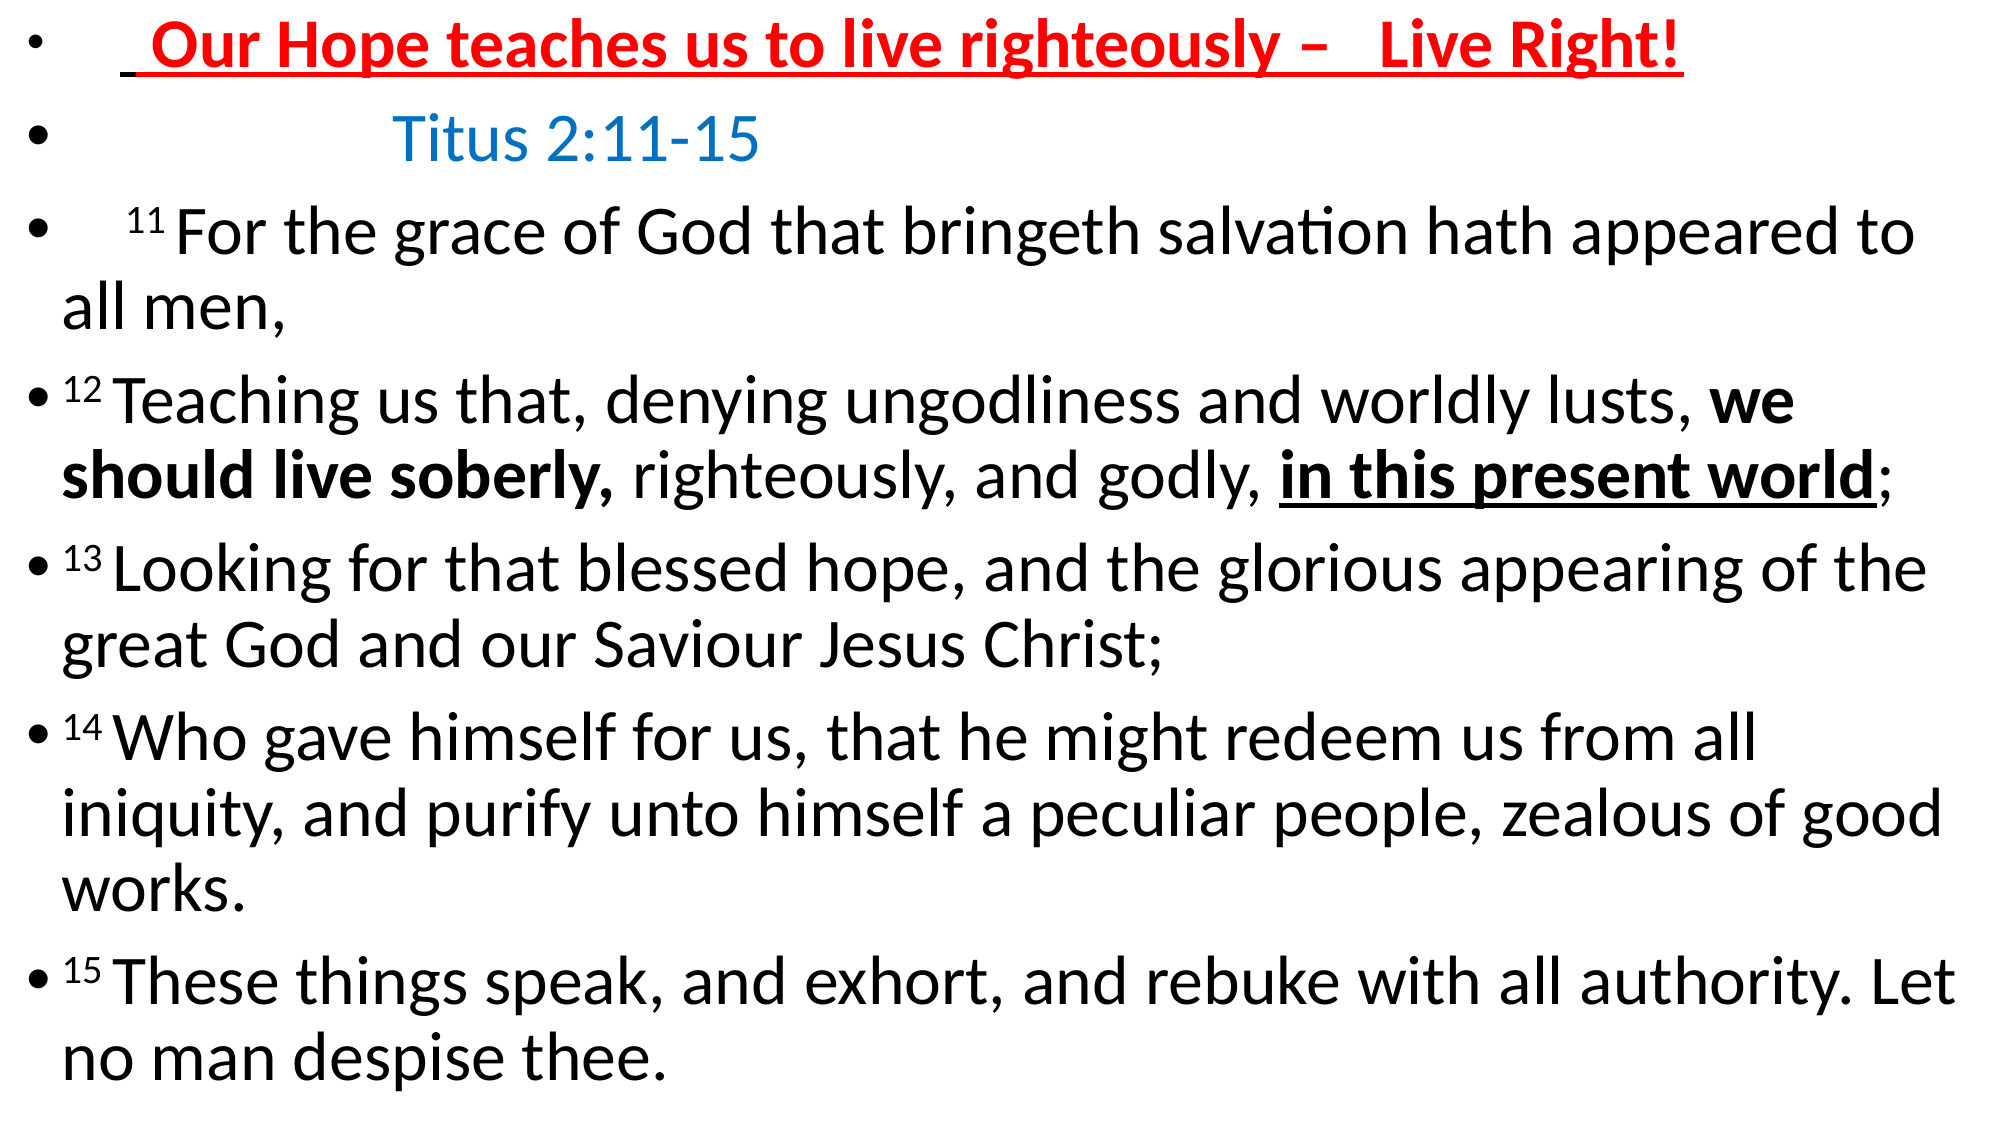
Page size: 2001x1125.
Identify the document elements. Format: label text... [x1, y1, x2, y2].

list Our Hope teaches us to live righteously – Live Right! Titus 2:11-15 11 For the grace of God that bringeth salvation hath appeared to all men, 12 Teaching us that, denying ungodliness and worldly lusts, we should live soberly, righteously, and godly, in this present world; 13 Looking for that blessed hope, and the glorious appearing of the great God and our Saviour Jesus Christ; 14 Who gave himself for us, that he might redeem us from all iniquity, and purify unto himself a peculiar people, zealous of good works. 15 These things speak, and exhort, and rebuke with all authority. Let no man despise thee. [11, 0, 1985, 1125]
